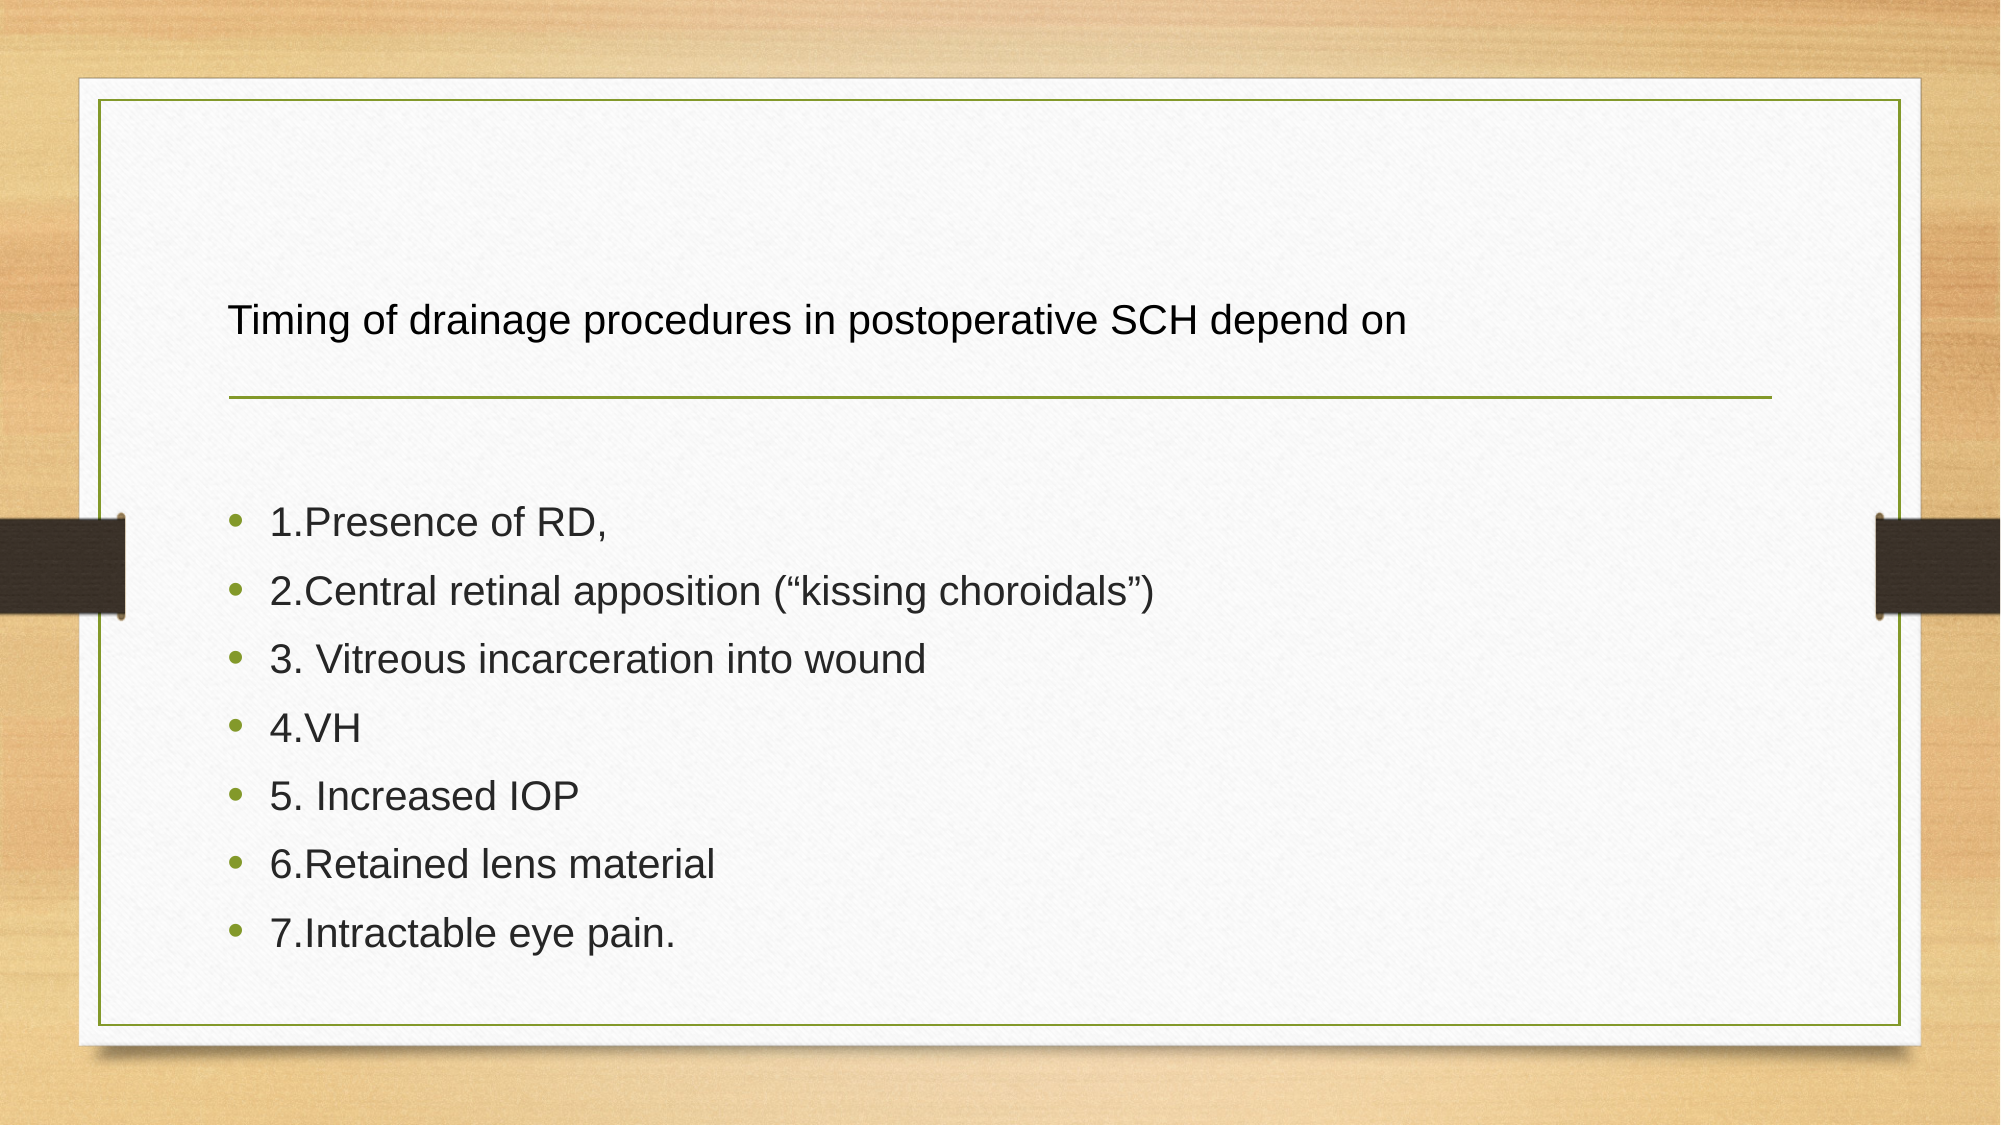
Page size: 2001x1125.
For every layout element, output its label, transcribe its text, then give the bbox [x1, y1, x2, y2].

picture [0, 0, 2001, 1125]
list 1.Presence of RD, 2.Central retinal apposition (“kissing choroidals”) 3. Vitreous incarceration into wound 4.VH 5. Increased IOP 6.Retained lens material 7.Intractable eye pain. [212, 419, 1788, 964]
title Timing of drainage procedures in postoperative SCH depend on [212, 161, 1788, 375]
